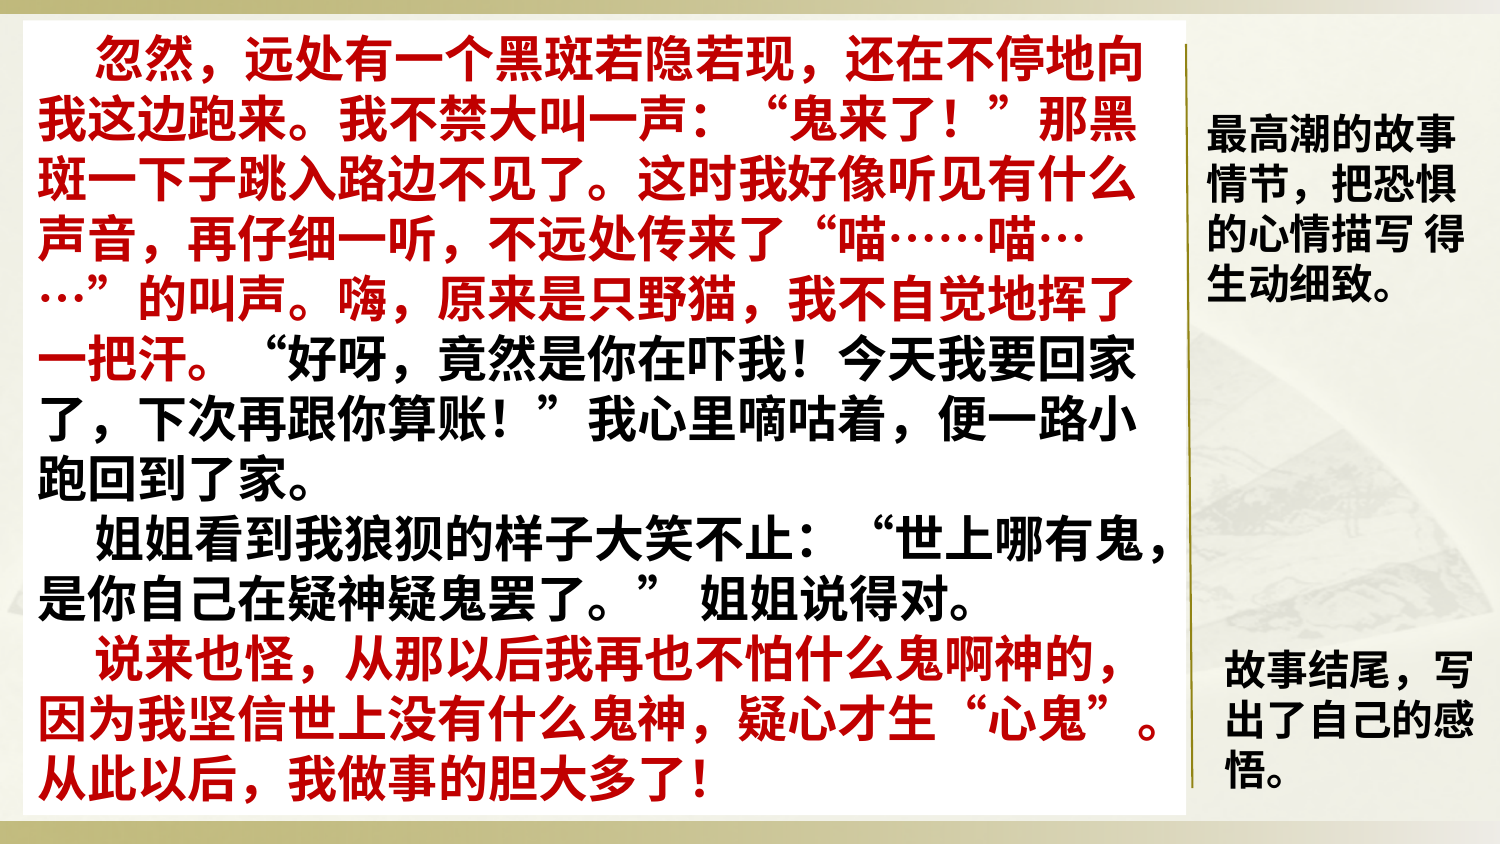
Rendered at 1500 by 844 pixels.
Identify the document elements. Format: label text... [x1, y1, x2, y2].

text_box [1185, 43, 1193, 789]
text_box 最高潮的故事情节，把恐惧的心情描写 得生动细致。 [1199, 100, 1482, 316]
text_box 故事结尾，写出了自己的感悟。 [1209, 636, 1500, 802]
text_box 忽然，远处有一个黑斑若隐若现，还在不停地向我这边跑来。我不禁大叫一声：“鬼来了！”那黑斑一下子跳入路边不见了。这时我好像听见有什么声音，再仔细一听，不远处传来了“喵……喵……”的叫声。嗨，原来是只野猫，我不自觉地挥了一把汗。“好呀，竟然是你在吓我！今天我要回家了，下次再跟你算账！”我心里嘀咕着，便一路小跑回到了家。 姐姐看到我狼狈的样子大笑不止：“世上哪有鬼，是你自己在疑神疑鬼罢了。” 姐姐说得对。 说来也怪，从那以后我再也不怕什么鬼啊神的，因为我坚信世上没有什么鬼神，疑心才生“心鬼”。从此以后，我做事的胆大多了！ [23, 20, 1187, 816]
